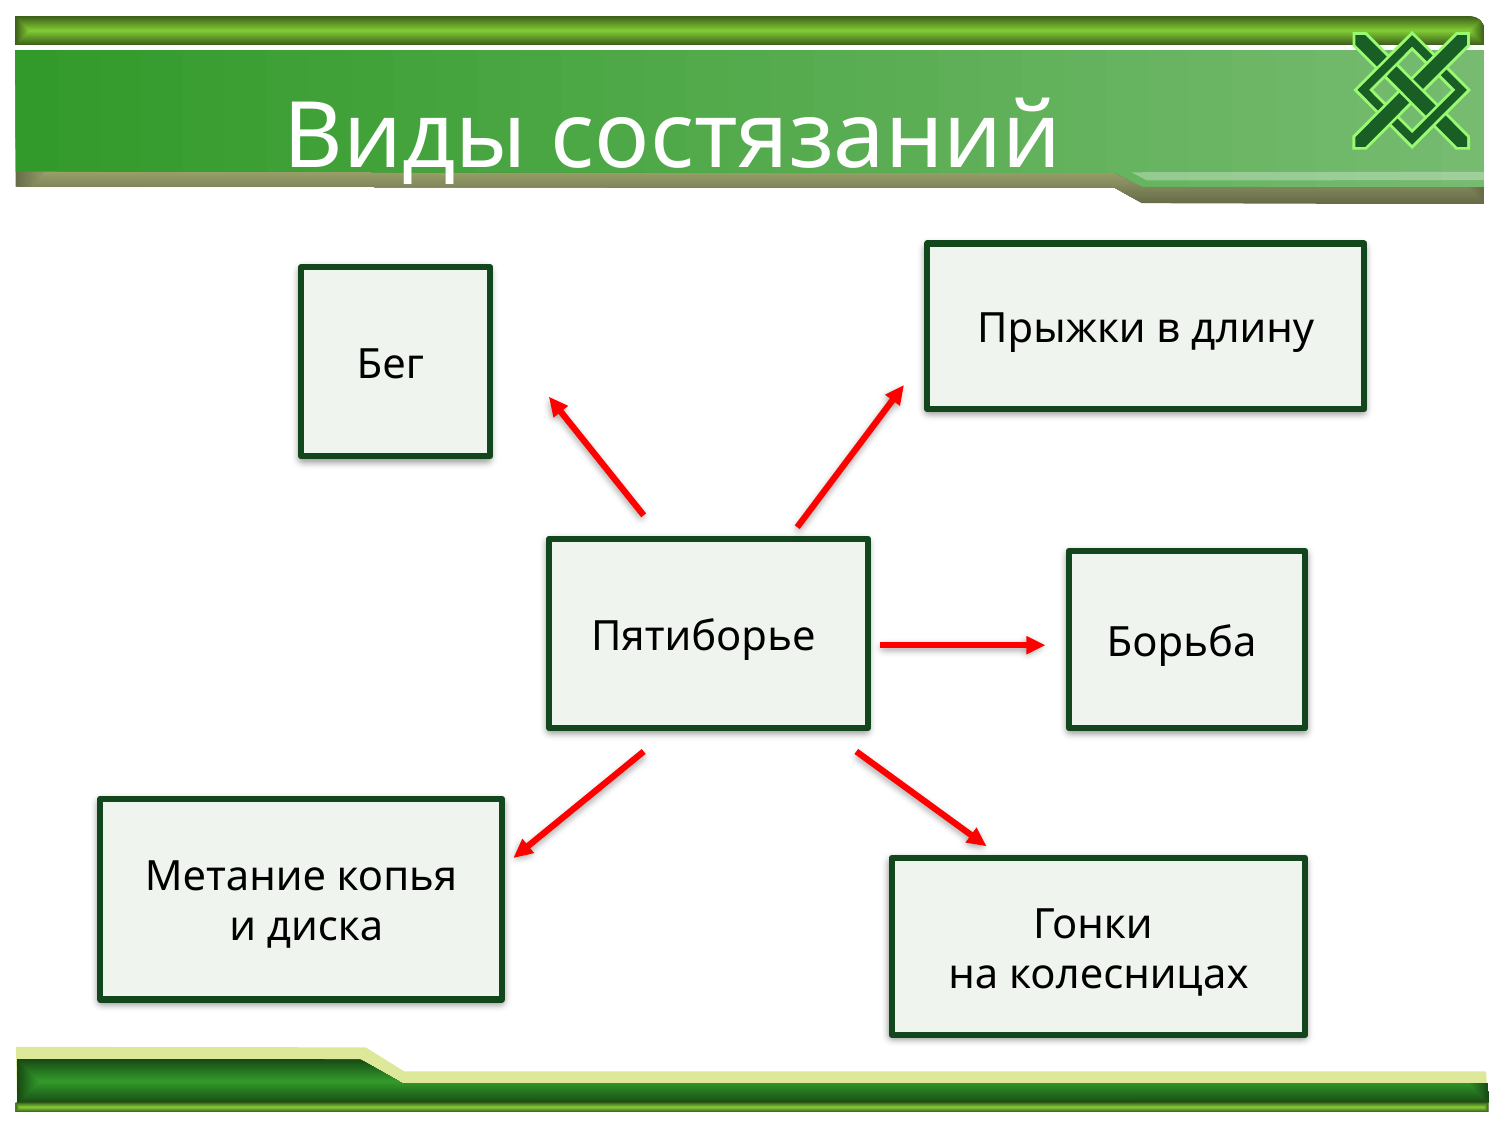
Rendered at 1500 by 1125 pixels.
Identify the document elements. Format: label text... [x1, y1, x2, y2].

title Виды состязаний [88, 42, 1259, 221]
text_box Прыжки в длину [924, 240, 1367, 412]
text_box Метание копья и диска [97, 796, 505, 1003]
text_box Пятиборье [546, 536, 871, 731]
text_box Гонки на колесницах [889, 855, 1308, 1038]
text_box Борьба [1066, 548, 1308, 731]
text_box [513, 749, 646, 858]
text_box [854, 748, 987, 847]
text_box [879, 635, 1046, 655]
text_box [549, 397, 647, 518]
text_box Бег [298, 264, 493, 459]
text_box [794, 385, 904, 530]
